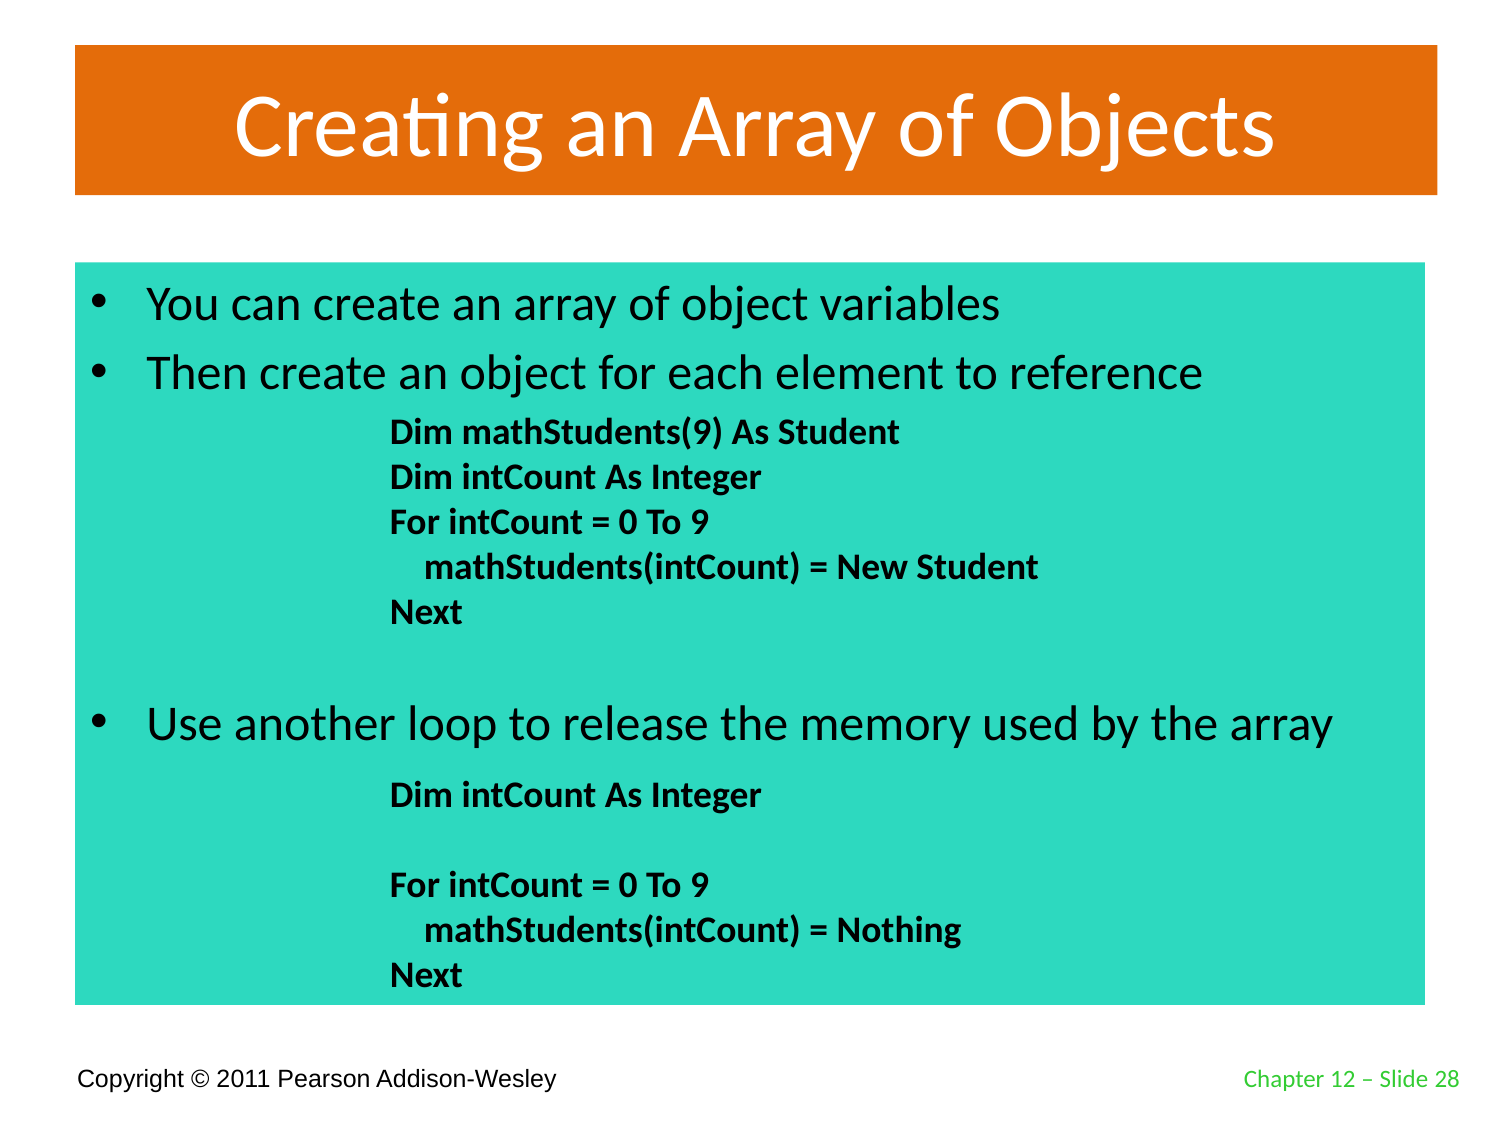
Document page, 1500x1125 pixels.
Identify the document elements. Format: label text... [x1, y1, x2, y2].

text_box Dim mathStudents(9) As Student Dim intCount As Integer For intCount = 0 To 9 mathStudents(intCount) = New Student Next [374, 399, 1125, 640]
list You can create an array of object variables Then create an object for each element to reference Use another loop to release the memory used by the array [75, 262, 1425, 1005]
title Creating an Array of Objects [75, 45, 1438, 196]
slide_number Chapter 12 – Slide 28 [1162, 1024, 1476, 1101]
text_box Dim intCount As Integer For intCount = 0 To 9 mathStudents(intCount) = Nothing Next [374, 762, 1125, 1003]
